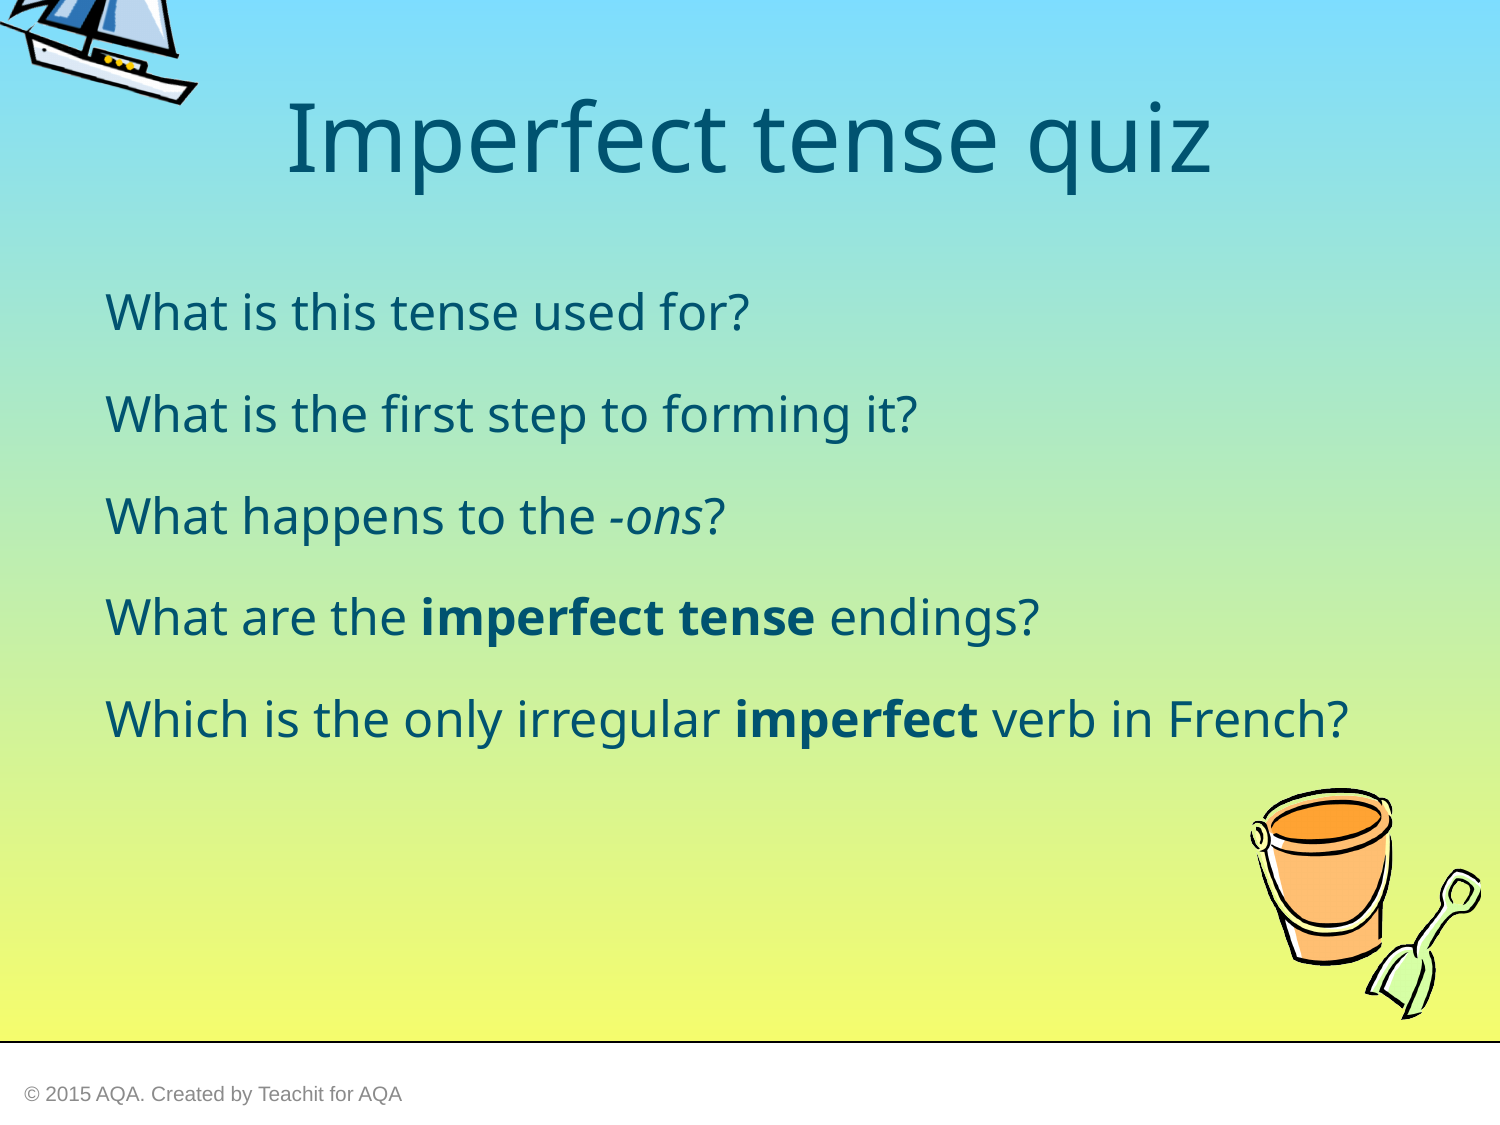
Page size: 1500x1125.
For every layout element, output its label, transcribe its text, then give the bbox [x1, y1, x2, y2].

title Imperfect tense quiz [90, 0, 1410, 270]
list What is this tense used for? What is the first step to forming it? What happens to the -ons? What are the imperfect tense endings? Which is the only irregular imperfect verb in French? [90, 273, 1410, 975]
picture [0, 0, 228, 108]
picture [1250, 788, 1481, 1020]
